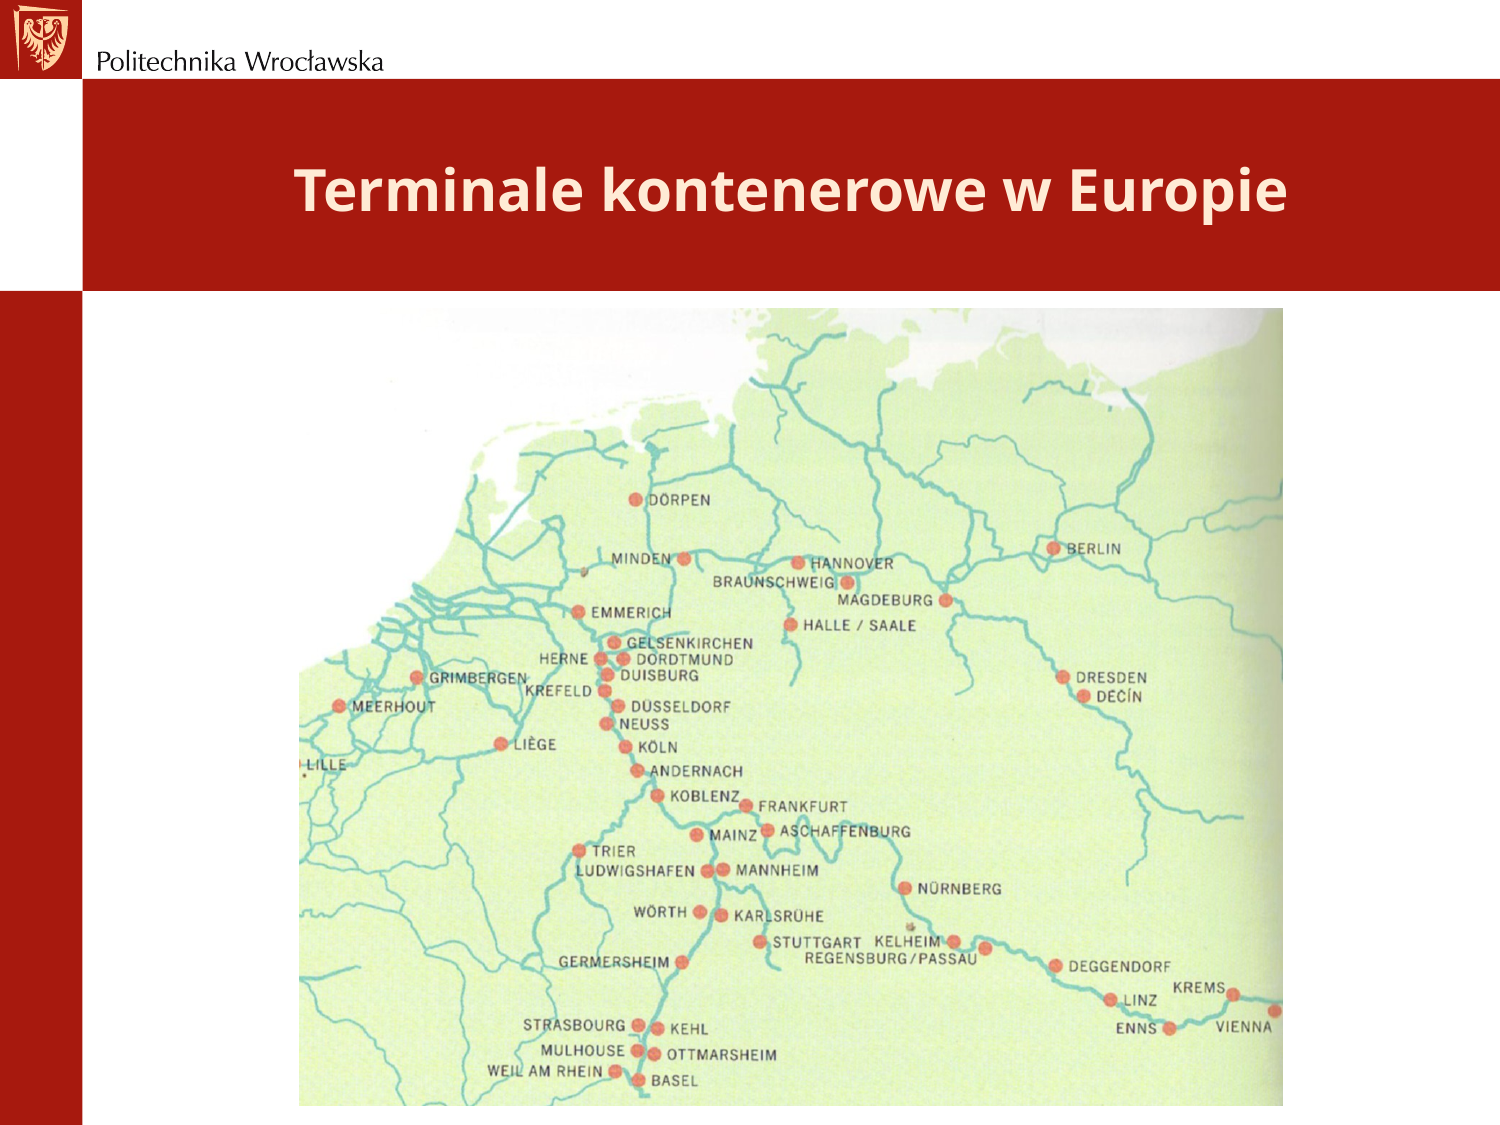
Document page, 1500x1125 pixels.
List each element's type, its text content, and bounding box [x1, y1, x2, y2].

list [299, 308, 1284, 1107]
title Terminale kontenerowe w Europie [100, 103, 1483, 274]
